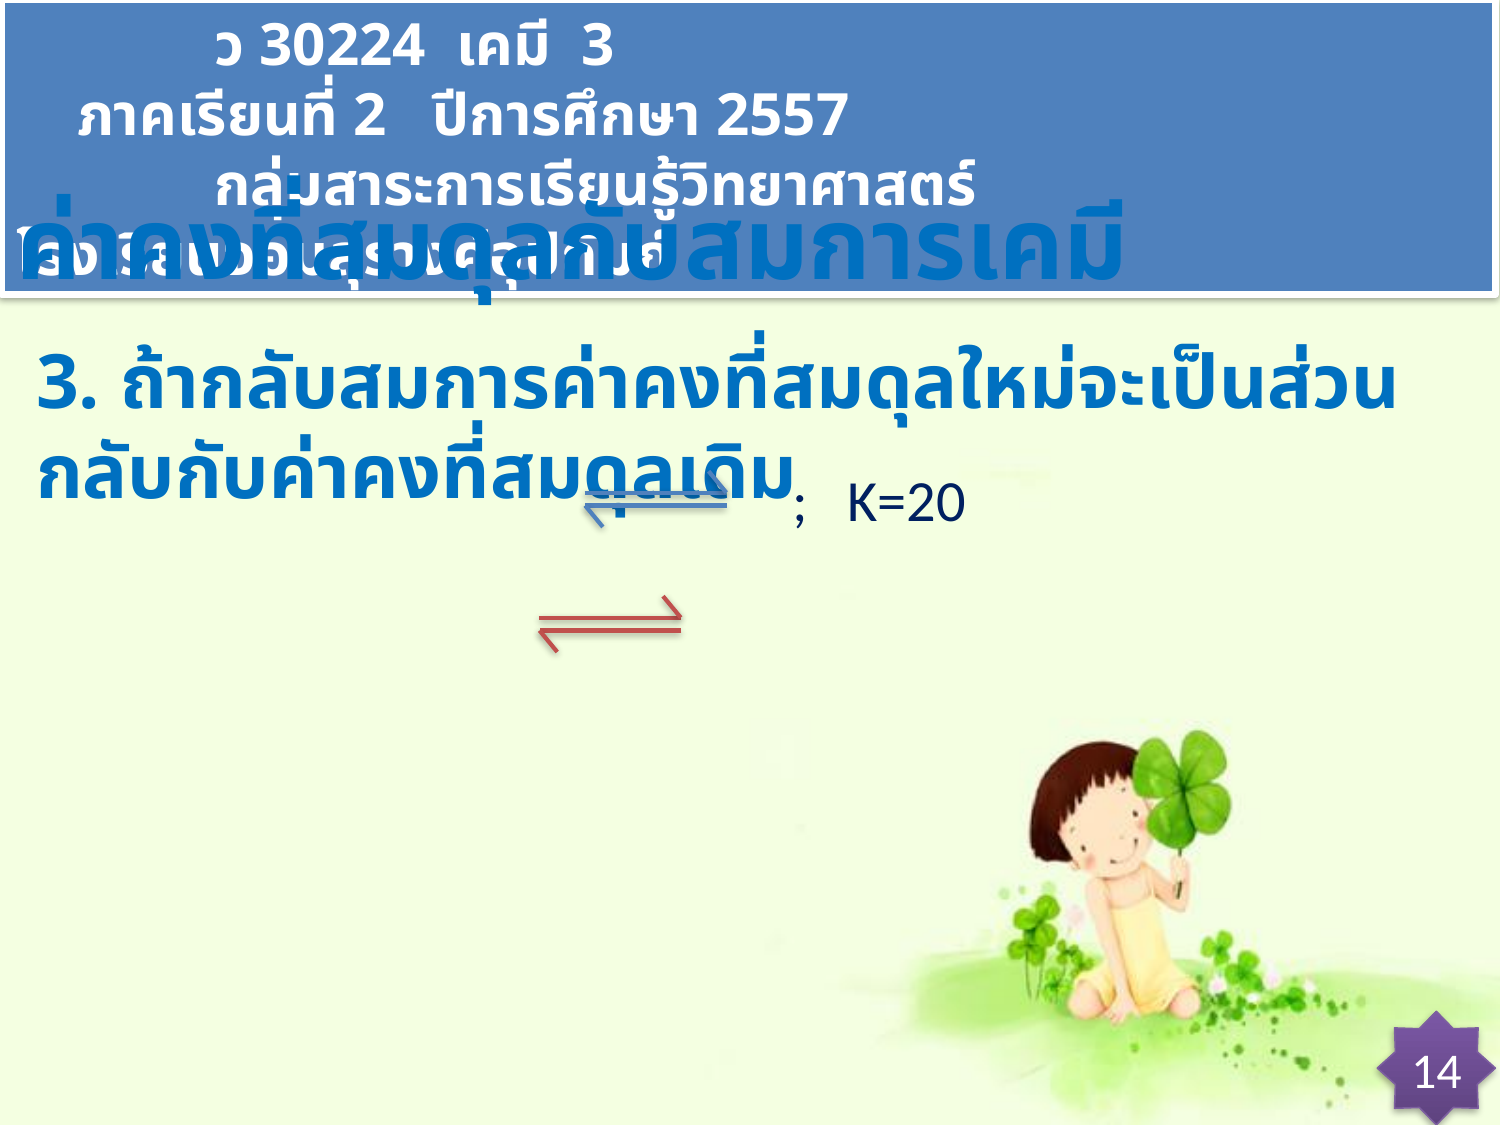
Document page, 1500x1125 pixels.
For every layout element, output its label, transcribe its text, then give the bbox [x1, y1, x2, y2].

text_box ค่าคงที่สมดุลกับสมการเคมี [1, 172, 1400, 308]
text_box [538, 595, 682, 653]
picture [0, 0, 1500, 1125]
text_box ว 30224 เคมี 3 ภาคเรียนที่ 2 ปีการศึกษา 2557 กลุ่มสาระการเรียนรู้วิทยาศาสตร์ โรงเรียนจอมสุรางค์อุปถัมภ์ [0, 0, 1499, 298]
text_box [584, 470, 728, 528]
text_box 14 [1376, 1010, 1497, 1125]
text_box 3. ถ้ากลับสมการค่าคงที่สมดุลใหม่จะเป็นส่วนกลับกับค่าคงที่สมดุลเดิม [21, 326, 1476, 521]
